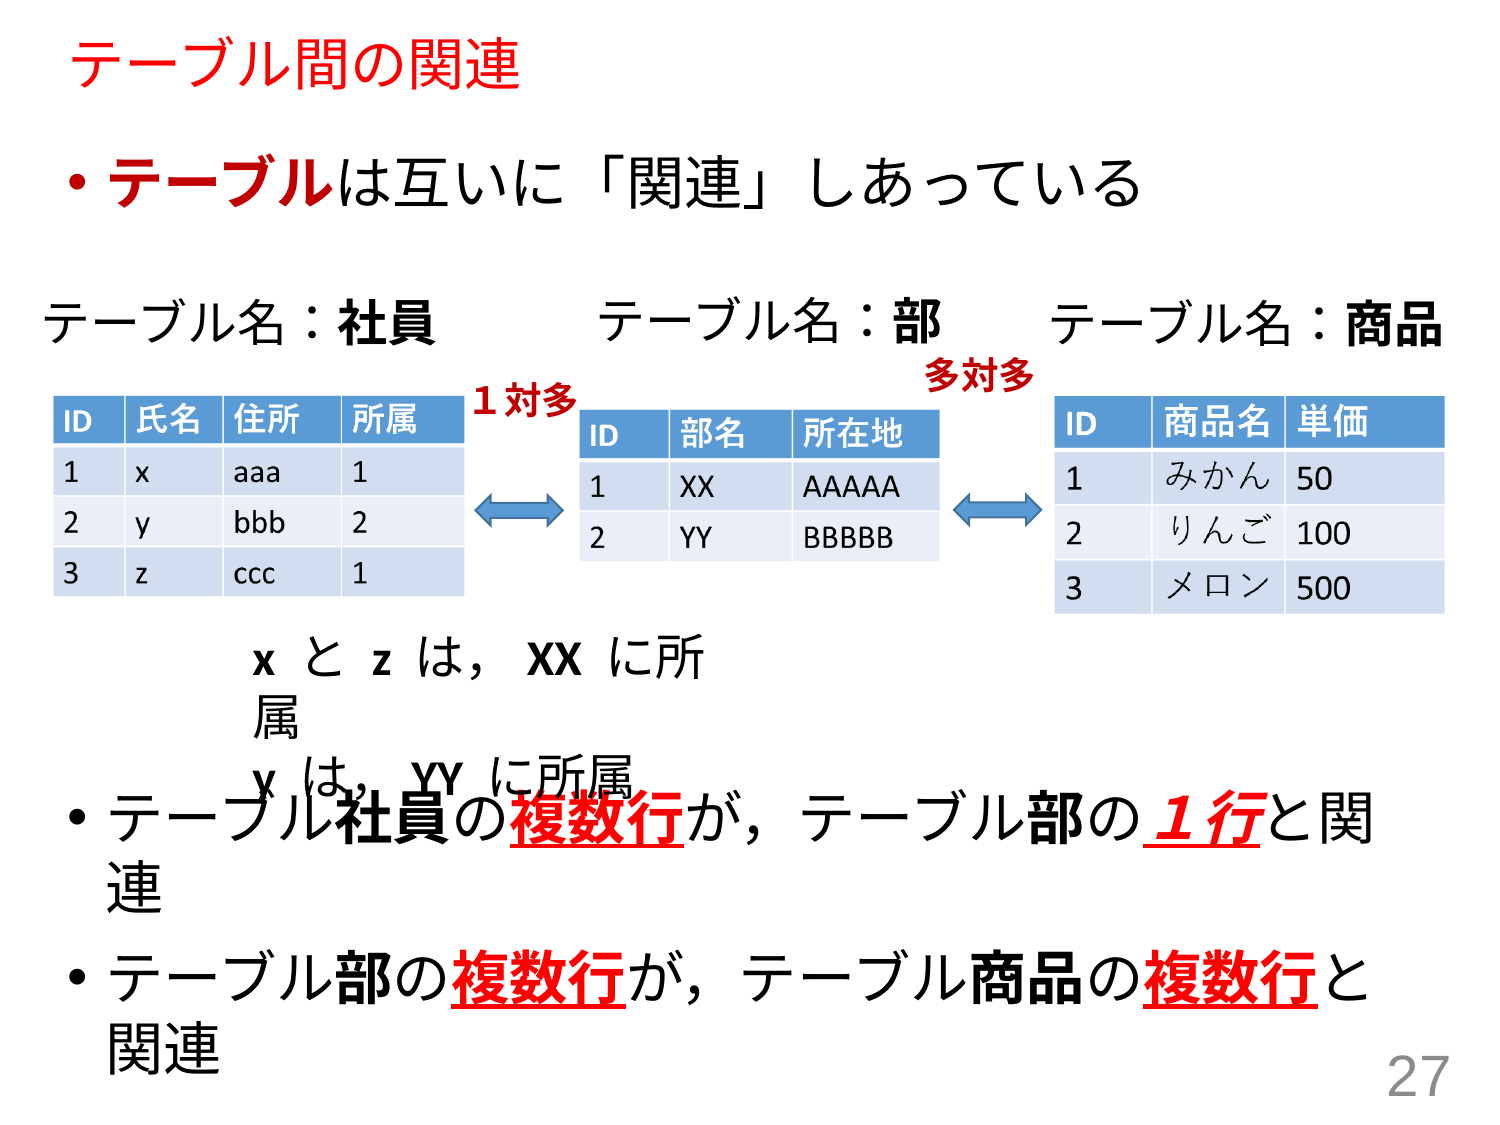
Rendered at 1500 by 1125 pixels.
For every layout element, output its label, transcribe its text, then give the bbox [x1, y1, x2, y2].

text_box [952, 492, 1043, 528]
picture [51, 389, 468, 612]
text_box x と z は，XX に所属 y は，YY に所属 [237, 617, 747, 813]
text_box １対多 [451, 369, 595, 430]
list テーブルは互いに「関連」しあっている テーブル社員の複数行が，テーブル部の１行と関連 テーブル部の複数行が，テーブル商品の複数行と関連 [52, 404, 1441, 1097]
text_box [474, 492, 565, 528]
text_box テーブル名：商品 [1032, 284, 1460, 360]
text_box テーブル名：社員 [25, 283, 453, 359]
picture [577, 403, 943, 577]
picture [1052, 389, 1448, 631]
title テーブル間の関連 [52, 28, 1441, 106]
text_box 多対多 [909, 344, 1052, 404]
slide_number 27 [1129, 1042, 1467, 1103]
text_box テーブル名：部 [580, 282, 958, 357]
list テーブルは互いに「関連」しあっている テーブル社員の複数行が，テーブル部の１行と関連 テーブル部の複数行が，テーブル商品の複数行と関連 [52, 138, 1441, 403]
